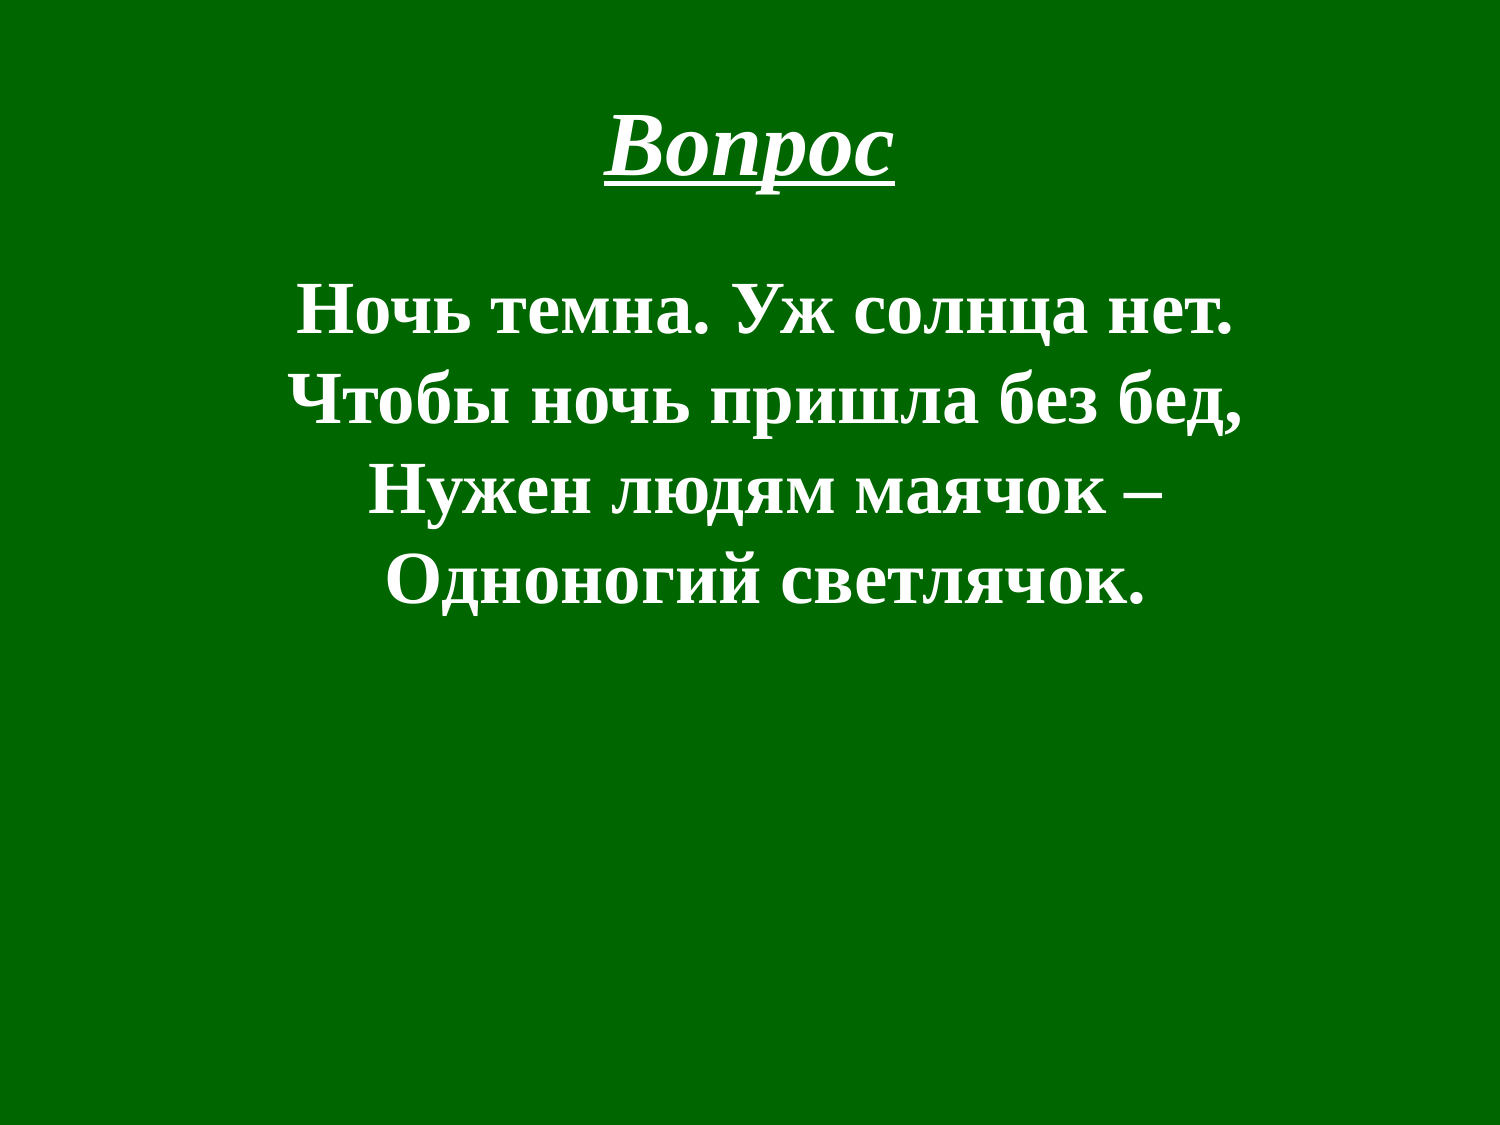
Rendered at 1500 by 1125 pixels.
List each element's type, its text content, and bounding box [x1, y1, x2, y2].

text_box Вопрос [74, 45, 1425, 233]
text_box Ночь темна. Уж солнца нет. Чтобы ночь пришла без бед, Нужен людям маячок – Одноногий светлячок. [222, 250, 1309, 627]
